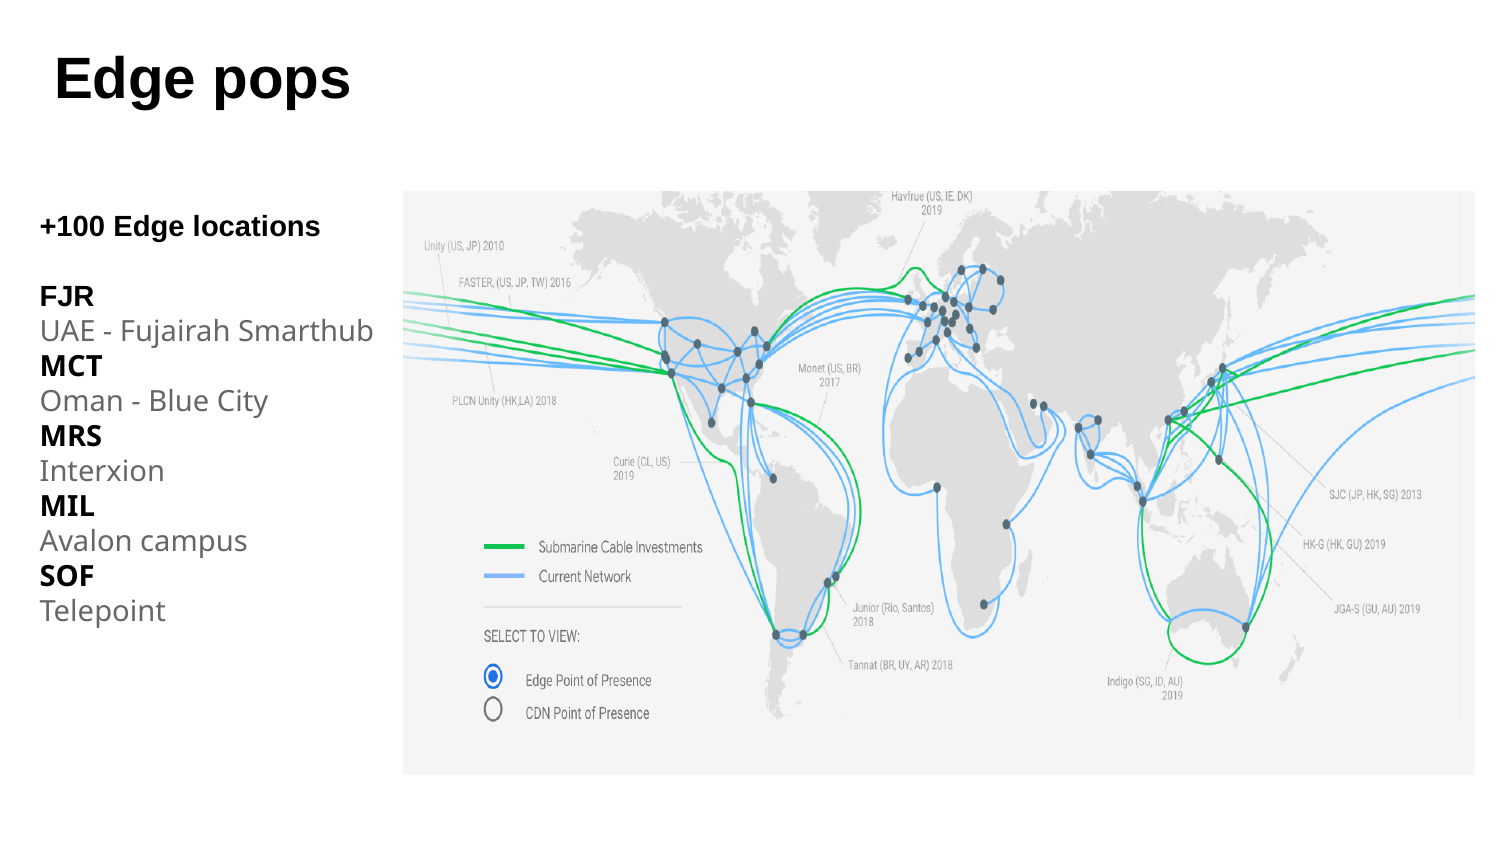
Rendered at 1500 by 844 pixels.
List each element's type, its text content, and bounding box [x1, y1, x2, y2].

picture [402, 191, 1476, 775]
text_box +100 Edge locations FJR UAE - Fujairah Smarthub MCT Oman - Blue City MRS Interxion MIL Avalon campus SOF Telepoint [24, 192, 392, 776]
title Edge pops [39, 25, 1437, 120]
